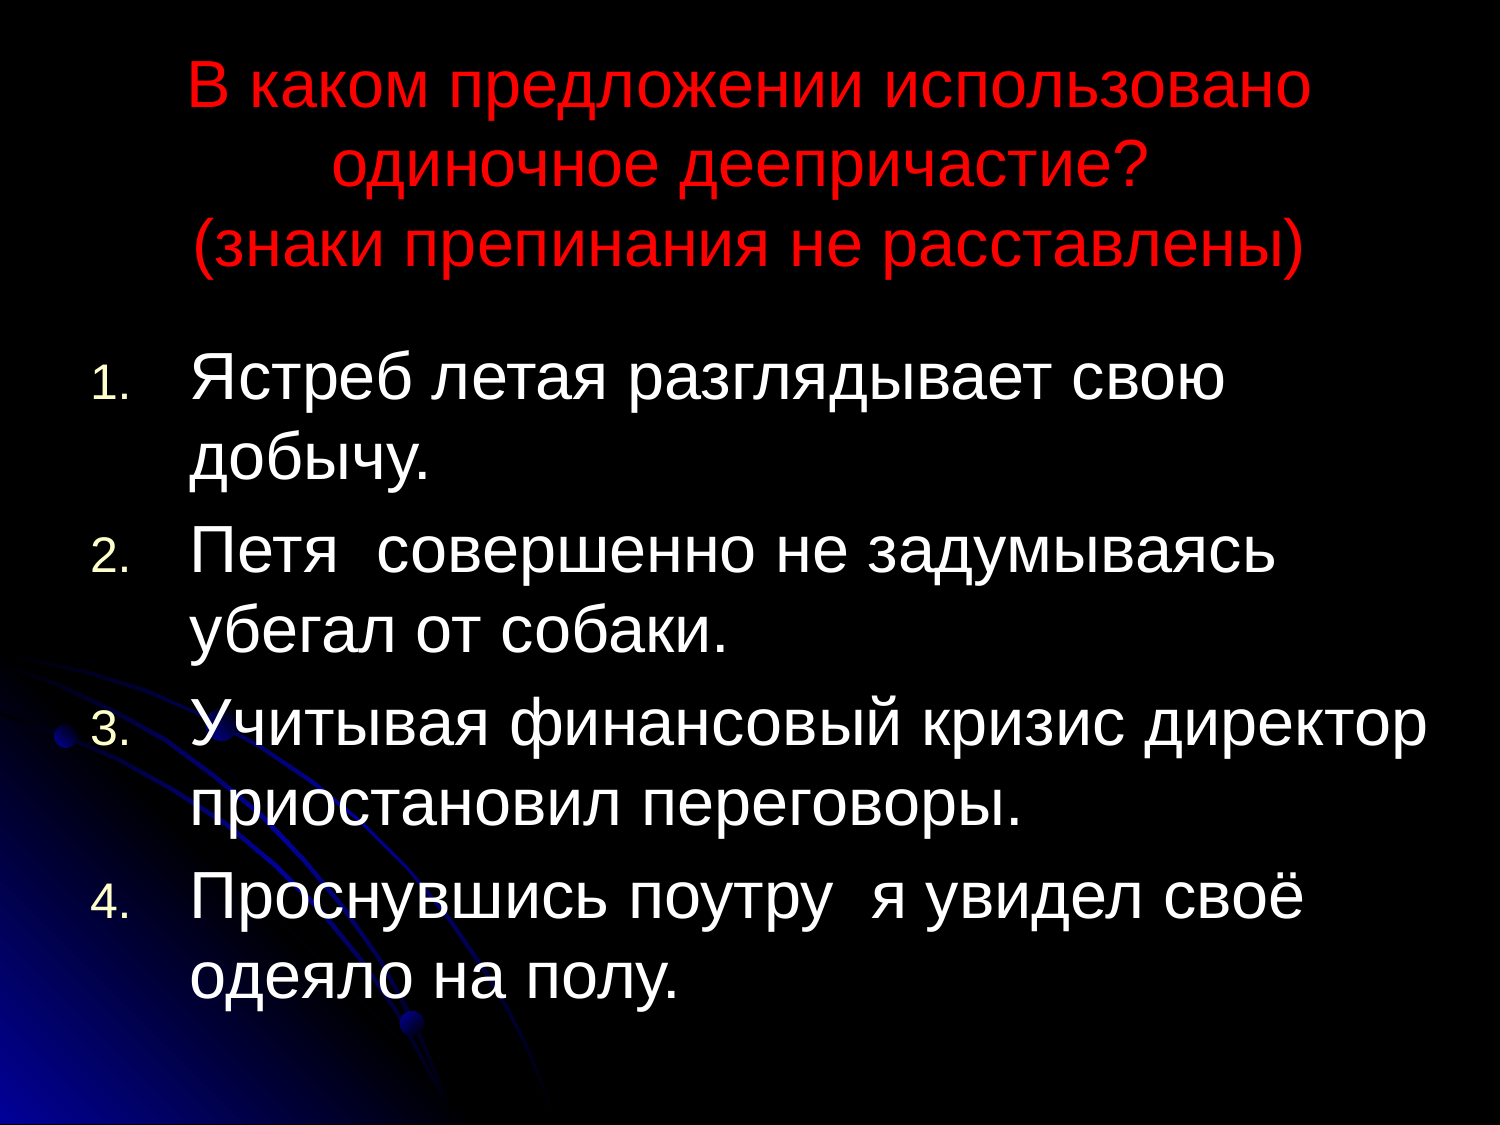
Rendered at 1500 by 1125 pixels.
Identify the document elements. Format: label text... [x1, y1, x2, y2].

title В каком предложении использовано одиночное деепричастие? (знаки препинания не расставлены) [74, 45, 1426, 276]
list Ястреб летая разглядывает свою добычу. Петя совершенно не задумываясь убегал от собаки. Учитывая финансовый кризис директор приостановил переговоры. Проснувшись поутру я увидел своё одеяло на полу. [74, 324, 1451, 1006]
